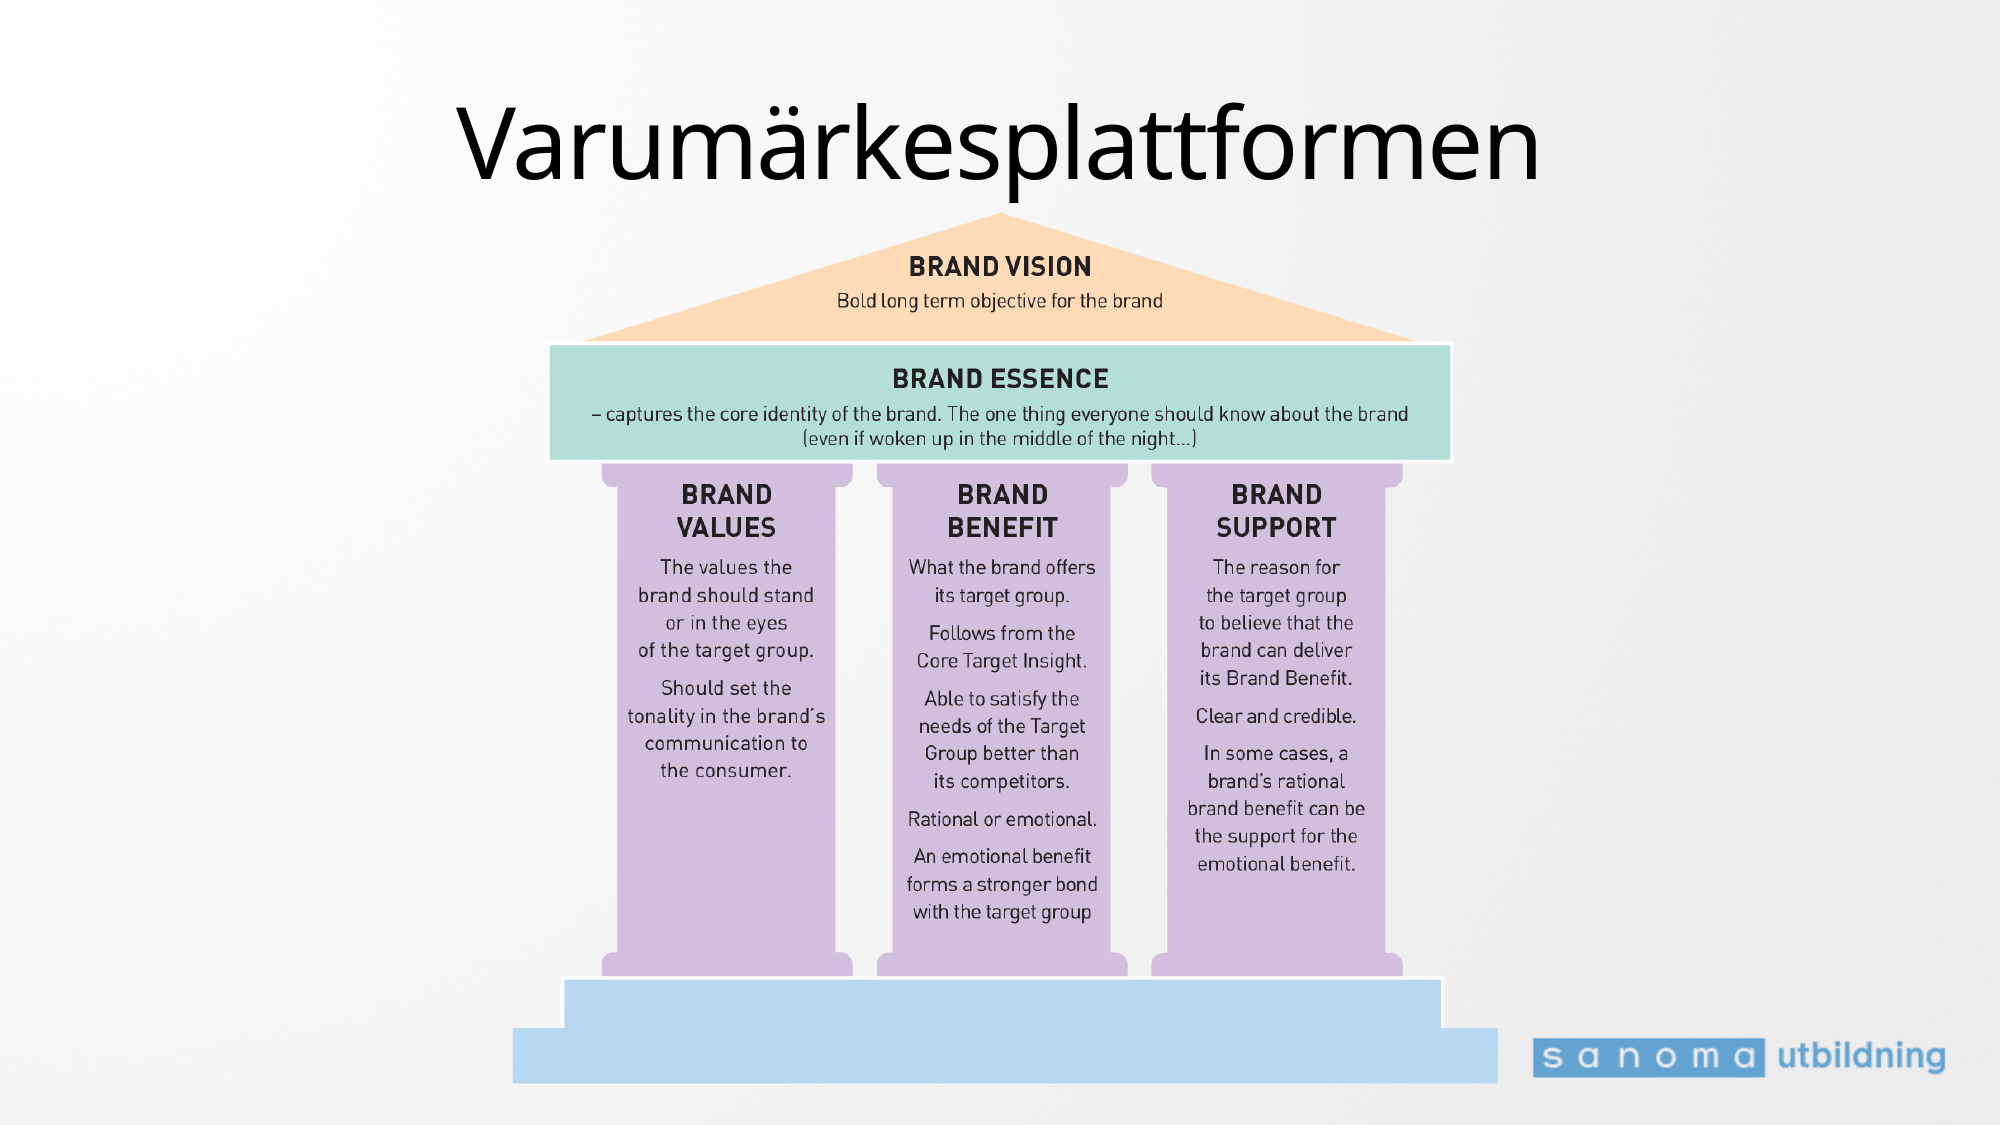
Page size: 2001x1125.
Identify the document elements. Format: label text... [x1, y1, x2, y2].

text_box Varumärkesplattformen [251, 72, 1749, 207]
picture [0, 0, 2001, 1125]
